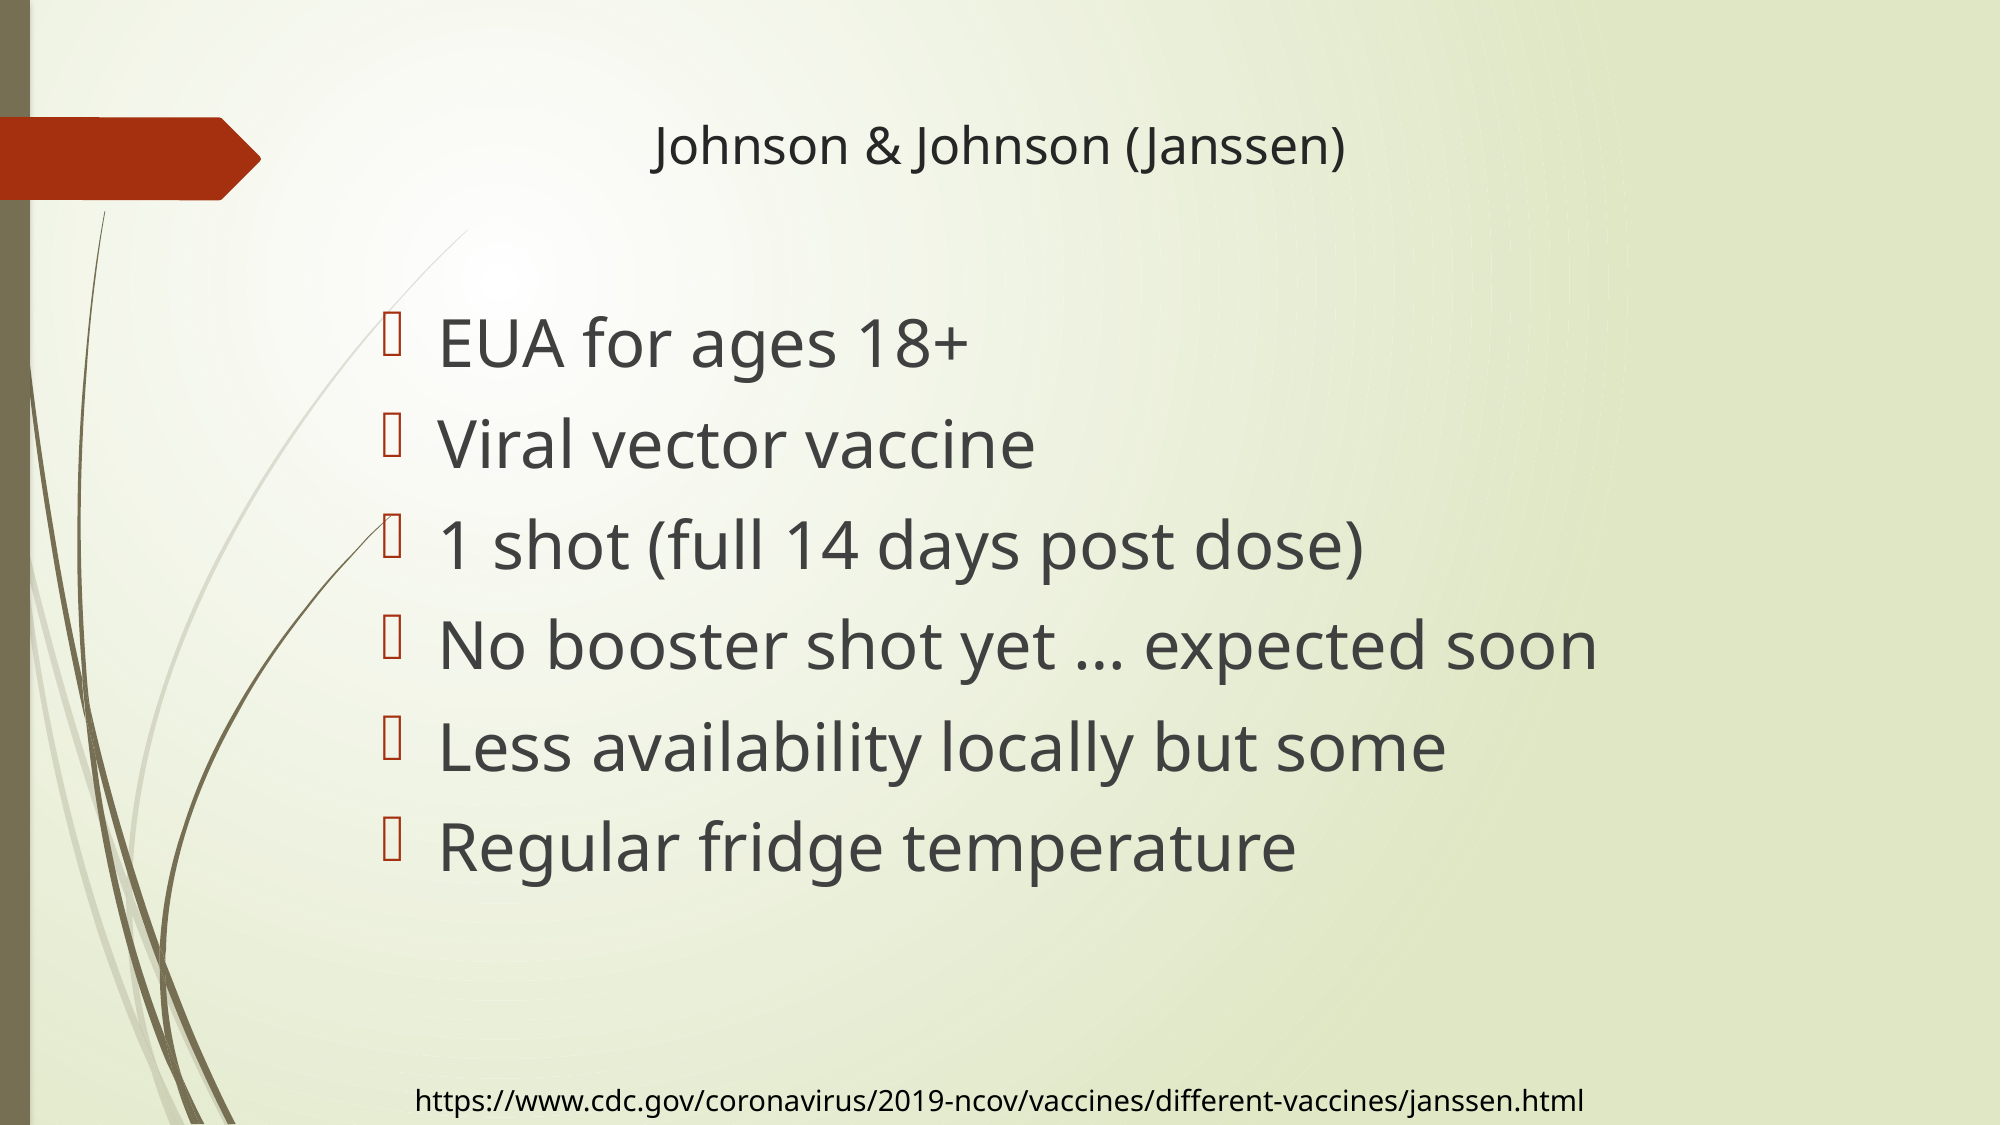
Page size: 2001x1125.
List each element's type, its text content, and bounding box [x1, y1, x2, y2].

text_box https://www.cdc.gov/coronavirus/2019-ncov/vaccines/different-vaccines/janssen.html [70, 1074, 1930, 1125]
title Johnson & Johnson (Janssen) [366, 104, 1634, 245]
list EUA for ages 18+ Viral vector vaccine 1 shot (full 14 days post dose) No booster shot yet … expected soon Less availability locally but some Regular fridge temperature [366, 293, 1930, 1074]
